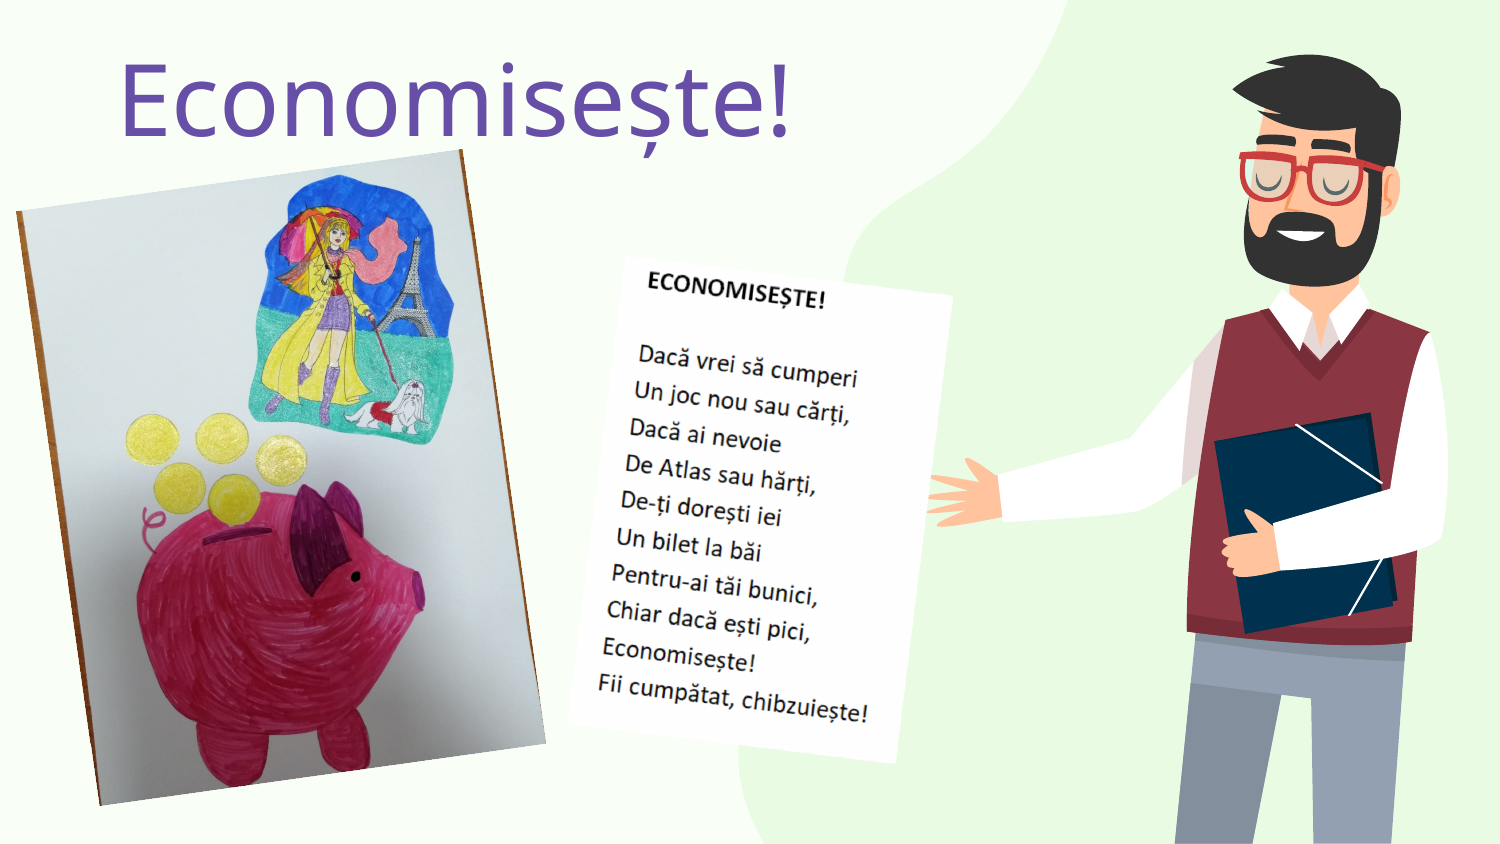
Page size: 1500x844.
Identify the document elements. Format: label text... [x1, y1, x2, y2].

picture [568, 256, 926, 760]
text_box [864, 54, 1462, 844]
picture [16, 150, 545, 806]
title Economisește! [62, 21, 874, 135]
